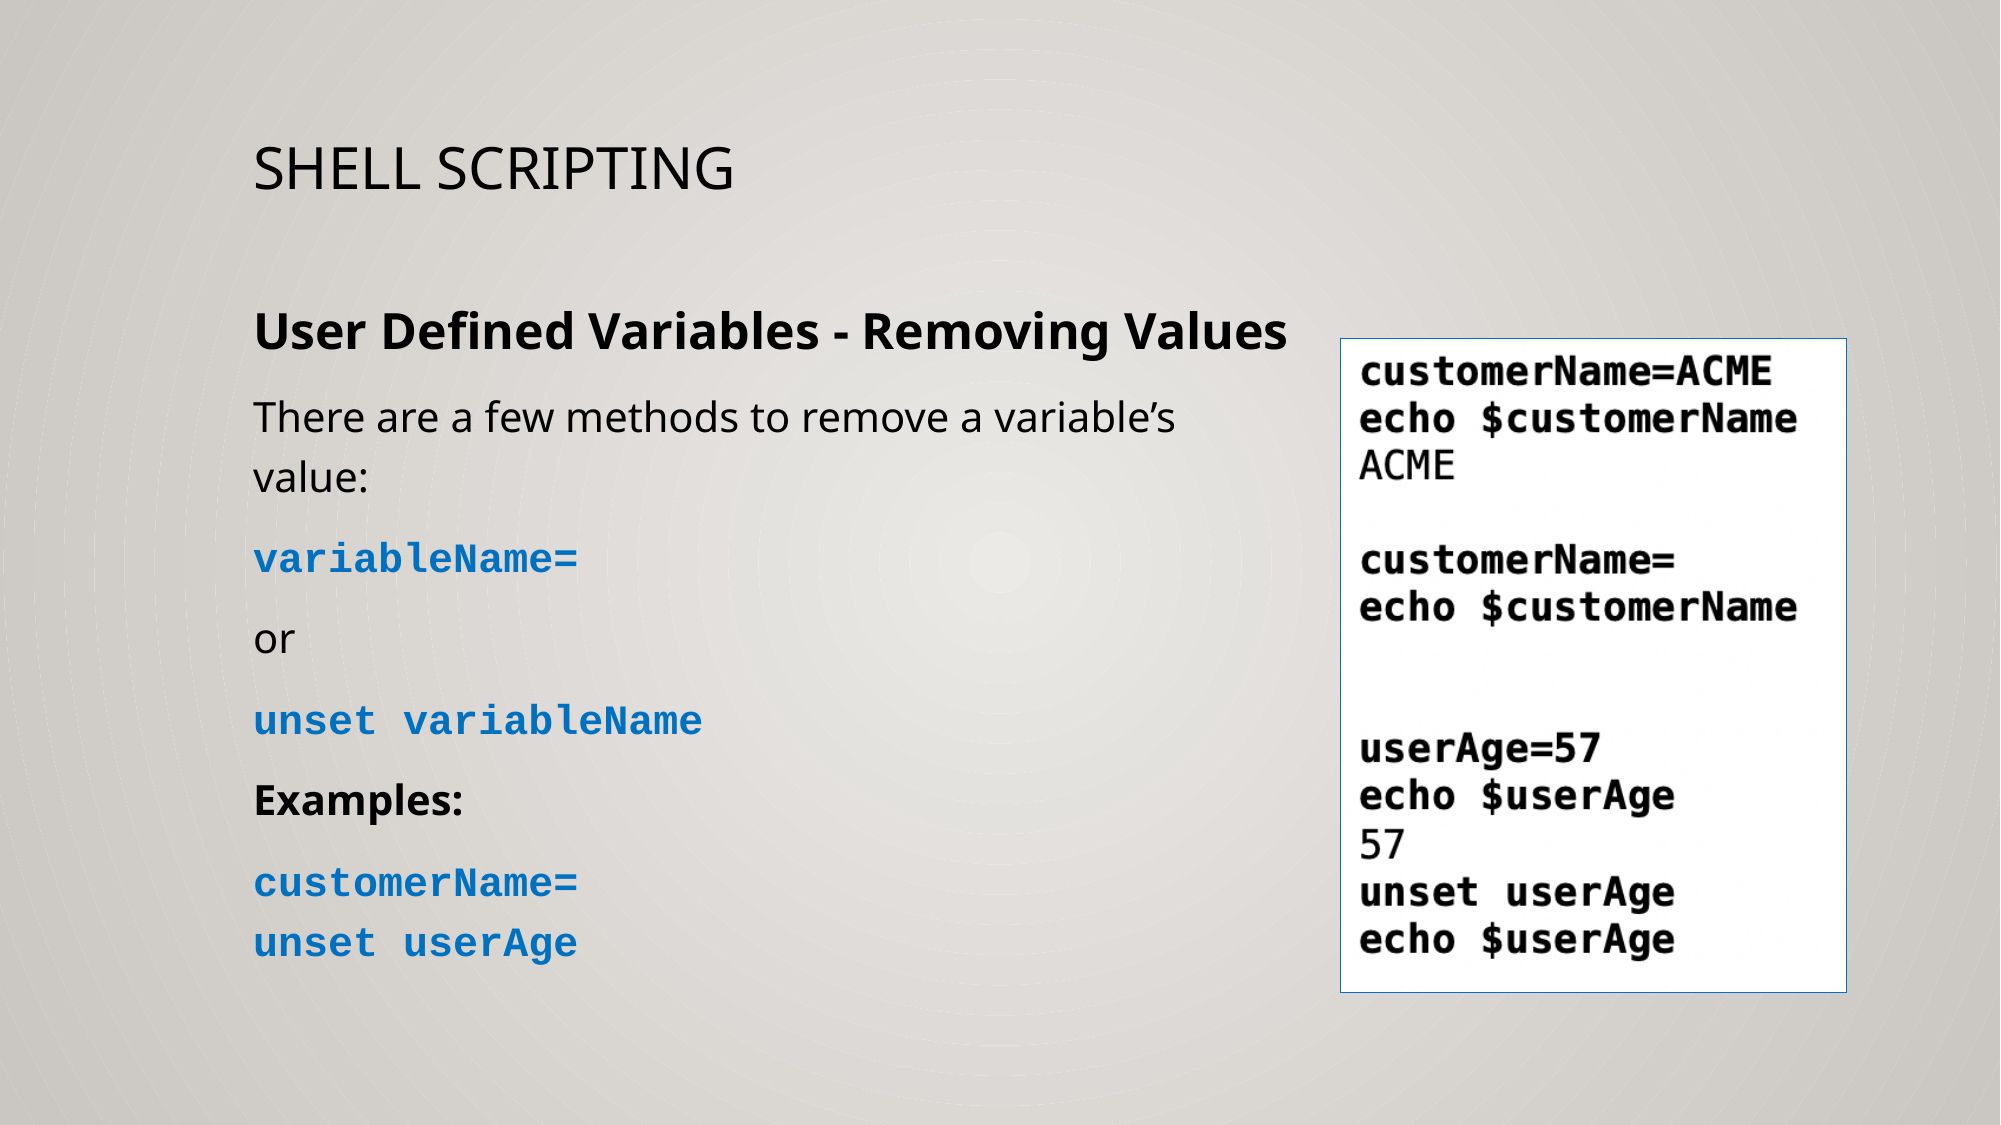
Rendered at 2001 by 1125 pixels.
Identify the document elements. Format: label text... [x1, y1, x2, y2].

picture [1340, 338, 1848, 994]
title Shell scripting [238, 131, 1814, 305]
list User Defined Variables - Removing Values There are a few methods to remove a variable’s value: variableName= or unset variableName Examples: customerName= unset userAge [238, 279, 1309, 1061]
